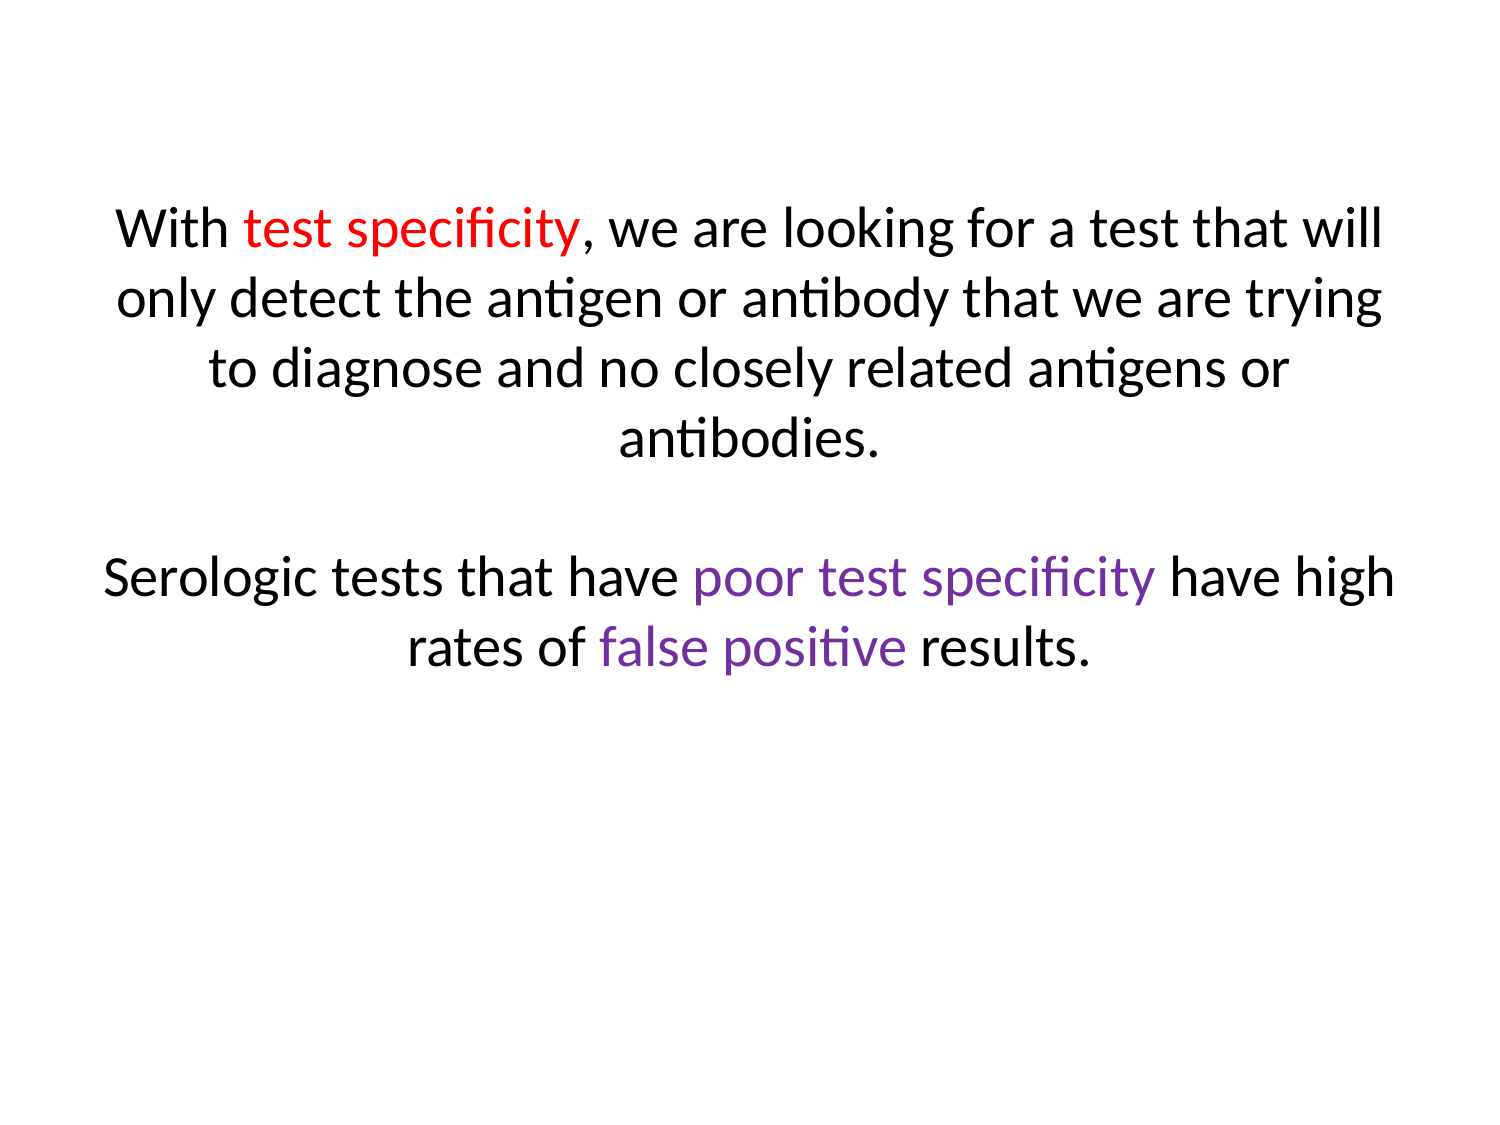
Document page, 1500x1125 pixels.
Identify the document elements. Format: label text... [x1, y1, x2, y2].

title With test specificity, we are looking for a test that will only detect the antigen or antibody that we are trying to diagnose and no closely related antigens or antibodies. Serologic tests that have poor test specificity have high rates of false positive results. [75, 45, 1425, 963]
